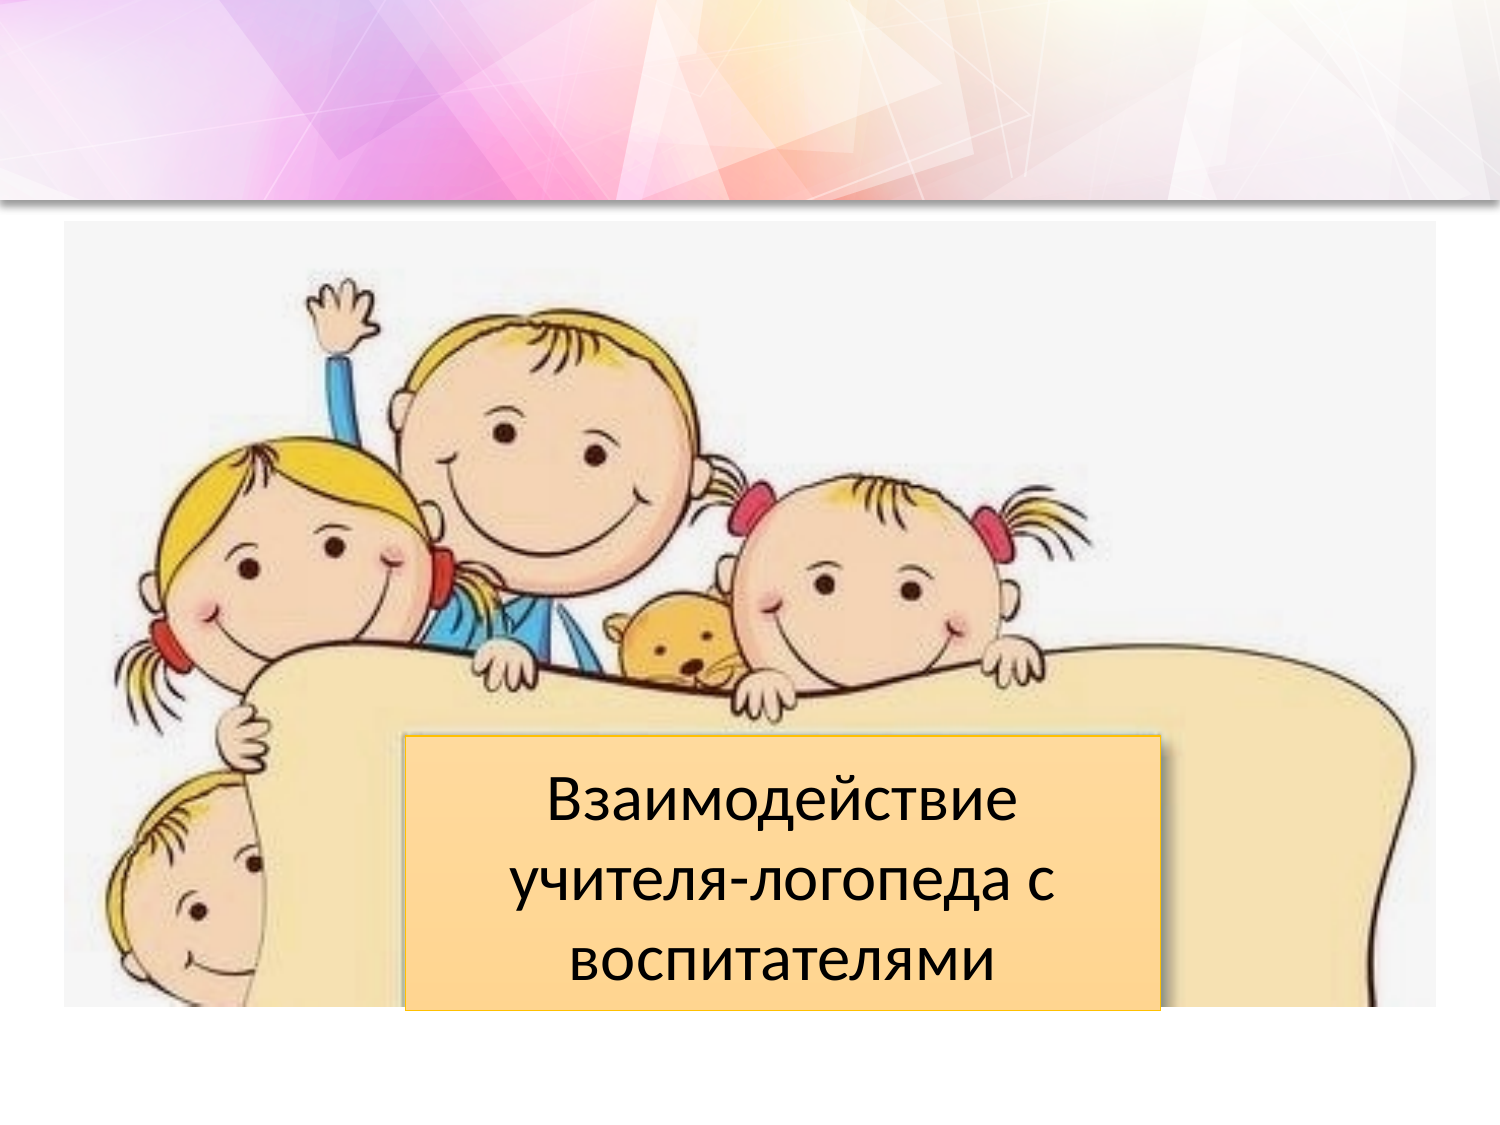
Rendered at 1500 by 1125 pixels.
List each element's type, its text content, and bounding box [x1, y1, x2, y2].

picture [0, 0, 1500, 200]
text_box Взаимодействие учителя-логопеда с воспитателями [405, 1007, 1161, 1011]
picture [64, 221, 1436, 1007]
